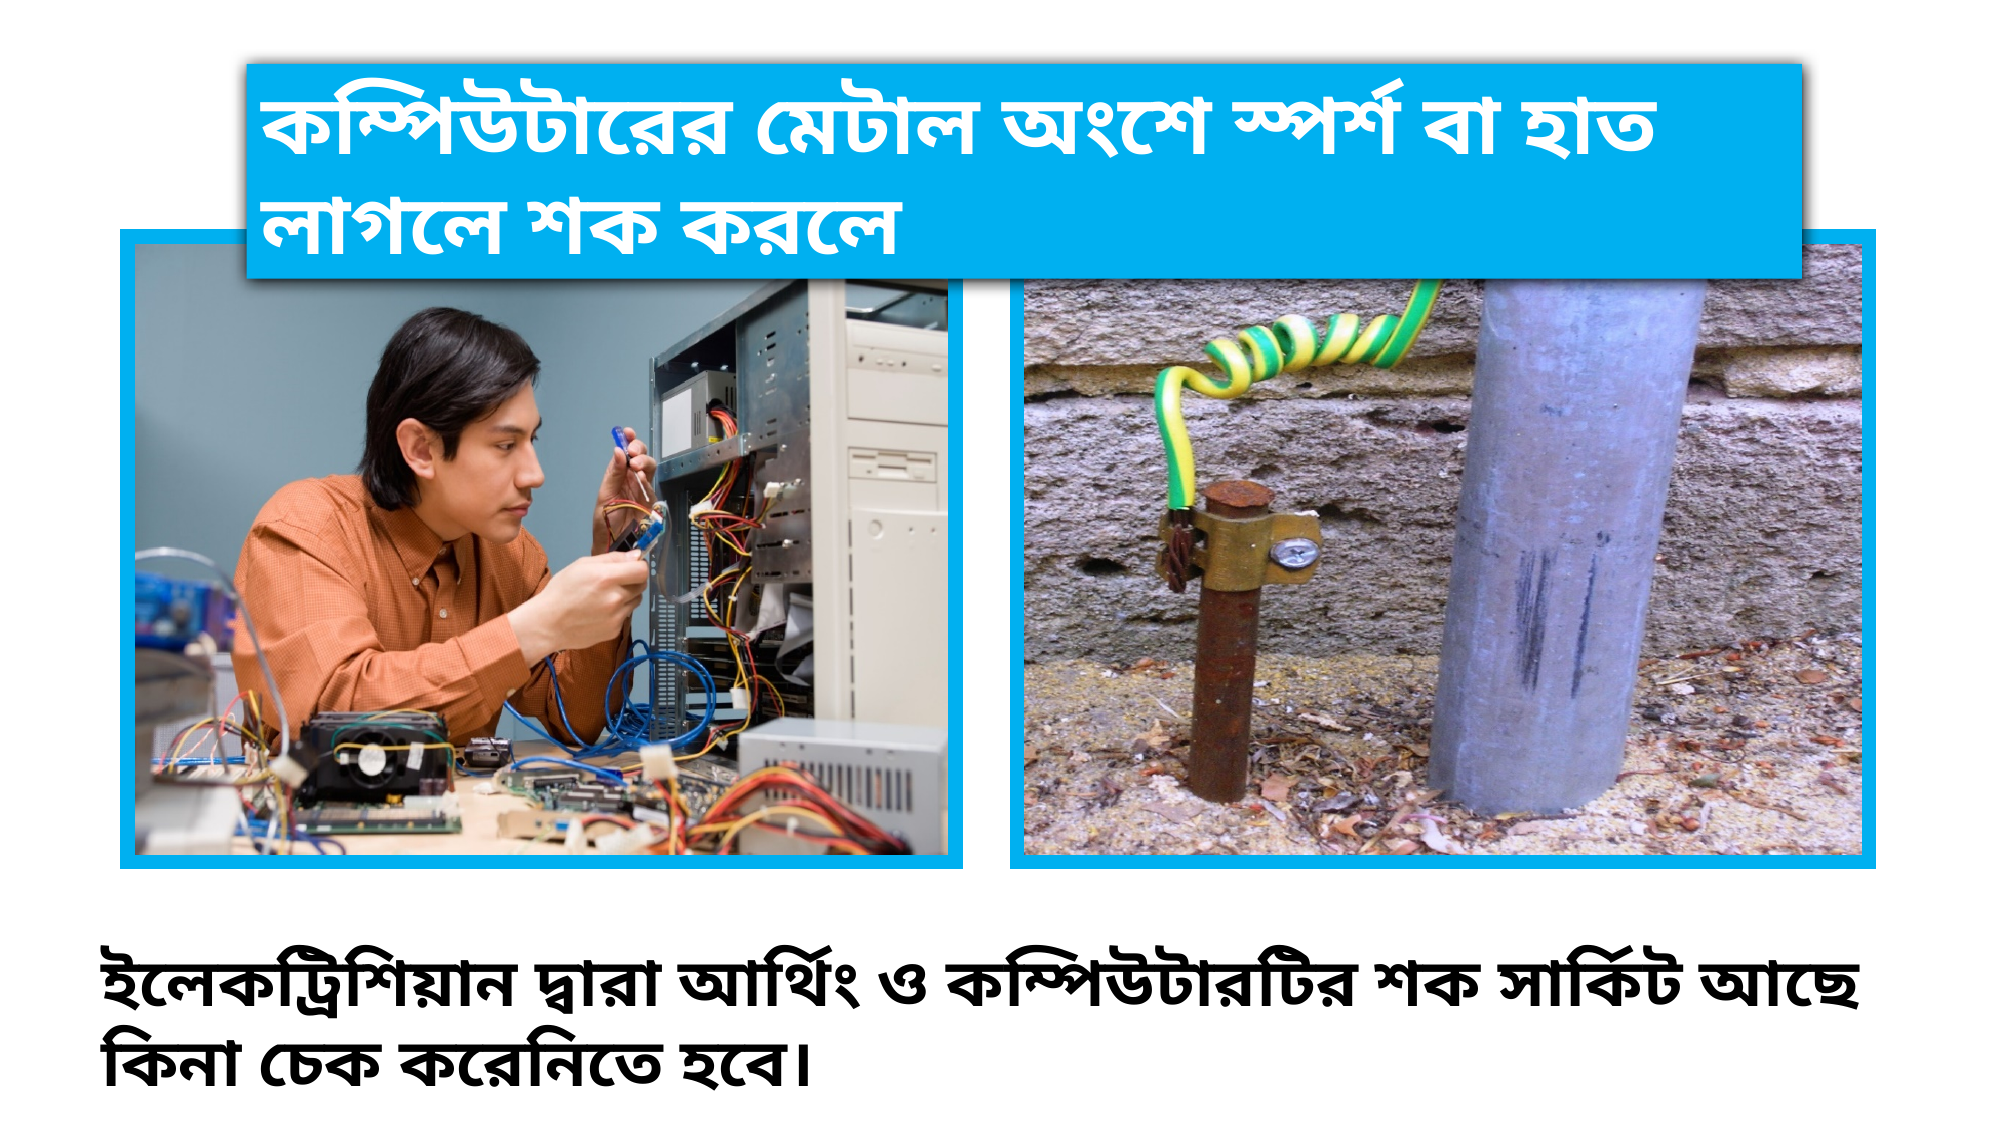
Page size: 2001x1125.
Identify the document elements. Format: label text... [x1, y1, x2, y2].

picture [884, 243, 894, 253]
picture [761, 243, 772, 254]
picture [489, 243, 499, 253]
picture [613, 243, 633, 253]
picture [777, 243, 797, 253]
text_box ইলেকট্রিশিয়ান দ্বারা আর্থিং ও কম্পিউটারটির শক সার্কিট আছে কিনা চেক করেনিতে হবে। [86, 932, 1936, 1107]
picture [308, 243, 318, 253]
picture [706, 243, 726, 253]
picture [1025, 245, 1861, 854]
picture [416, 243, 442, 254]
text_box কম্পিউটারের মেটাল অংশে স্পর্শ বা হাত লাগলে শক করলে [246, 63, 1802, 279]
picture [391, 243, 401, 253]
picture [333, 243, 343, 253]
picture [811, 243, 837, 254]
picture [136, 245, 947, 854]
picture [570, 243, 580, 253]
